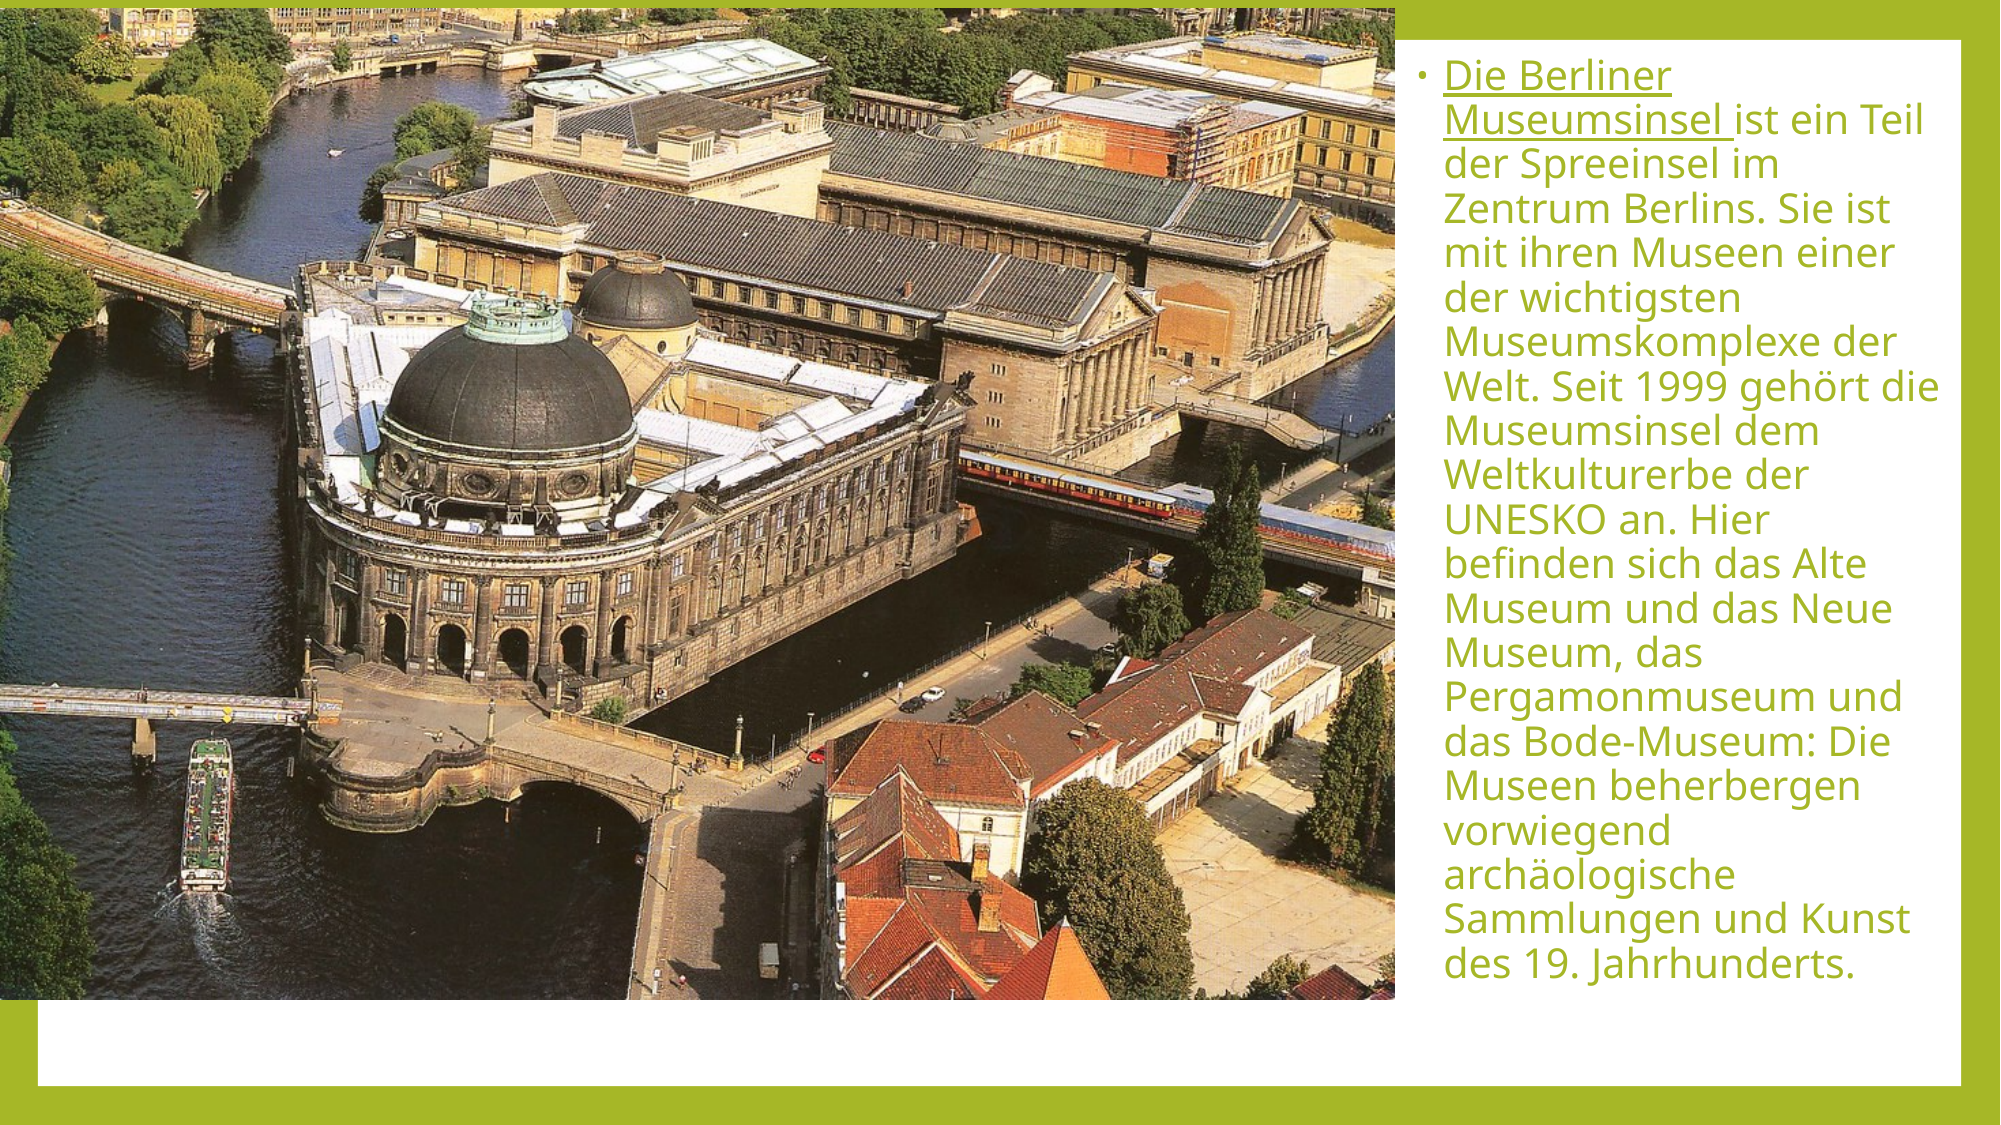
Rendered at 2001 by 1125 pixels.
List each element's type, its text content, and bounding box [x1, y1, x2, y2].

picture [0, 8, 1395, 1001]
list Die Berliner Museumsinsel ist ein Teil der Spreeinsel im Zentrum Berlins. Sie ist mit ihren Museen einer der wichtigsten Museumskomplexe der Welt. Seit 1999 gehört die Museumsinsel dem Weltkulturerbe der UNESKO an. Hier befinden sich das Alte Museum und das Neue Museum, das Pergamonmuseum und das Bode-Museum: Die Museen beherbergen vorwiegend archäologische Sammlungen und Kunst des 19. Jahrhunderts. [1399, 47, 1959, 1000]
